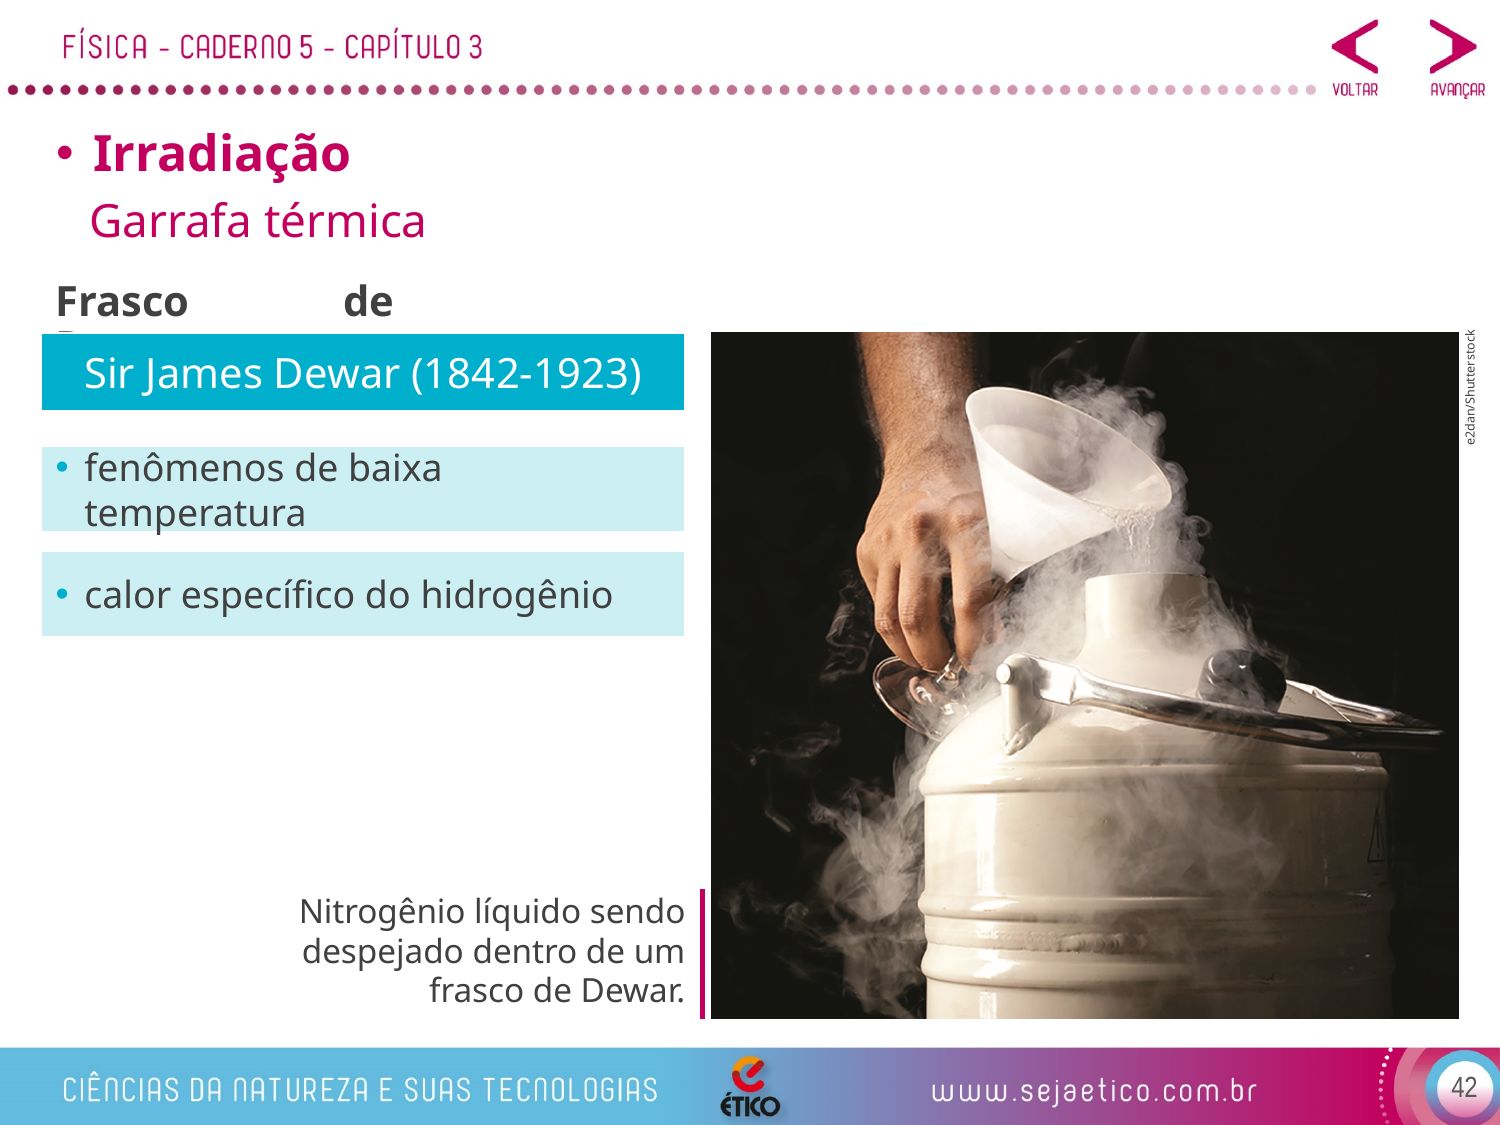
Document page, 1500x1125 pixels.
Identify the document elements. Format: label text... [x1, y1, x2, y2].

text_box e2dan/Shutterstock [1454, 315, 1485, 461]
text_box Garrafa térmica [74, 184, 443, 254]
text_box fenômenos de baixa temperatura [40, 445, 686, 533]
picture [0, 0, 1500, 1125]
text_box Nitrogênio líquido sendo despejado dentro de um frasco de Dewar. [246, 882, 701, 1017]
text_box Frasco de Dewar [40, 271, 410, 332]
text_box Sir James Dewar (1842-1923) [40, 332, 686, 412]
list Irradiação [41, 120, 1459, 1019]
text_box calor específico do hidrogênio [40, 550, 686, 638]
